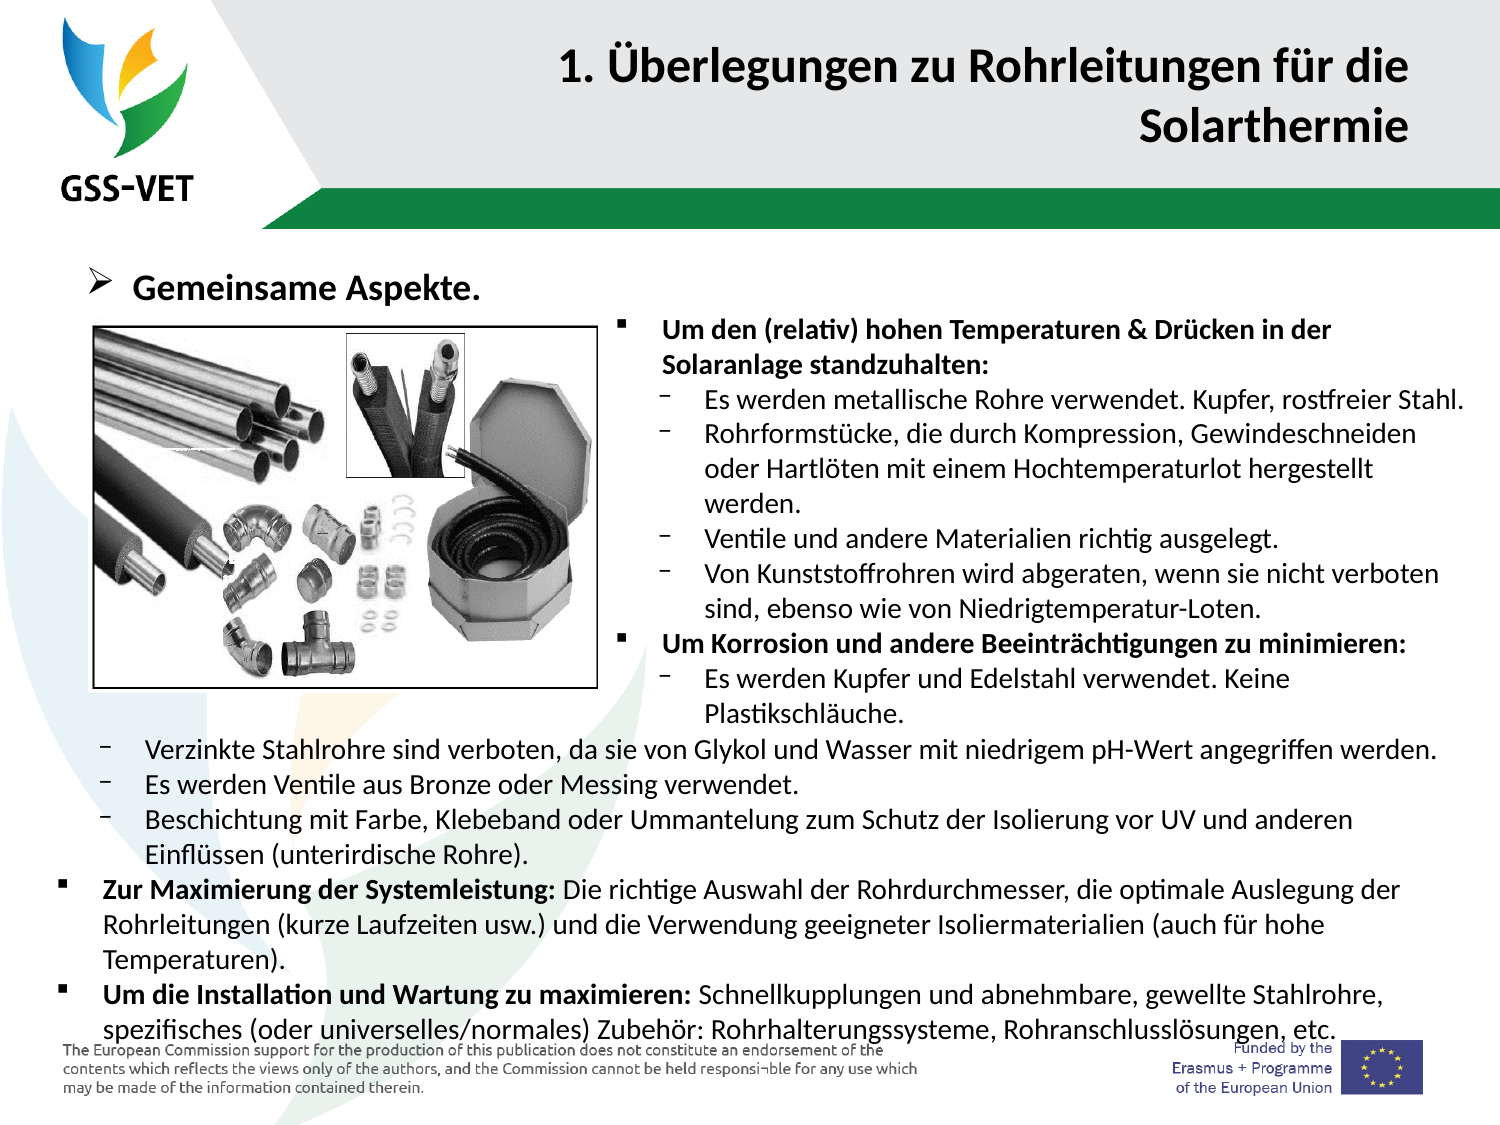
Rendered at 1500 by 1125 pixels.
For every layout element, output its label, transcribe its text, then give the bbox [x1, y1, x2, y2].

title 1. Überlegungen zu Rohrleitungen für die Solarthermie [324, 0, 1425, 185]
text_box Gemeinsame Aspekte. [71, 255, 691, 316]
picture [0, 0, 1500, 1125]
text_box Verzinkte Stahlrohre sind verboten, da sie von Glykol und Wasser mit niedrigem pH-Wert angegriffen werden. Es werden Ventile aus Bronze oder Messing verwendet. Beschichtung mit Farbe, Klebeband oder Ummantelung zum Schutz der Isolierung vor UV und anderen Einflüssen (unterirdische Rohre). Zur Maximierung der Systemleistung: Die richtige Auswahl der Rohrdurchmesser, die optimale Auslegung der Rohrleitungen (kurze Laufzeiten usw.) und die Verwendung geeigneter Isoliermaterialien (auch für hohe Temperaturen). Um die Installation und Wartung zu maximieren: Schnellkupplungen und abnehmbare, gewellte Stahlrohre, spezifisches (oder universelles/normales) Zubehör: Rohrhalterungssysteme, Rohranschlusslösungen, etc. [41, 723, 1483, 1053]
text_box Um den (relativ) hohen Temperaturen & Drücken in der Solaranlage standzuhalten: Es werden metallische Rohre verwendet. Kupfer, rostfreier Stahl. Rohrformstücke, die durch Kompression, Gewindeschneiden oder Hartlöten mit einem Hochtemperaturlot hergestellt werden. Ventile und andere Materialien richtig ausgelegt. Von Kunststoffrohren wird abgeraten, wenn sie nicht verboten sind, ebenso wie von Niedrigtemperatur-Loten. Um Korrosion und andere Beeinträchtigungen zu minimieren: Es werden Kupfer und Edelstahl verwendet. Keine Plastikschläuche. [600, 302, 1483, 723]
